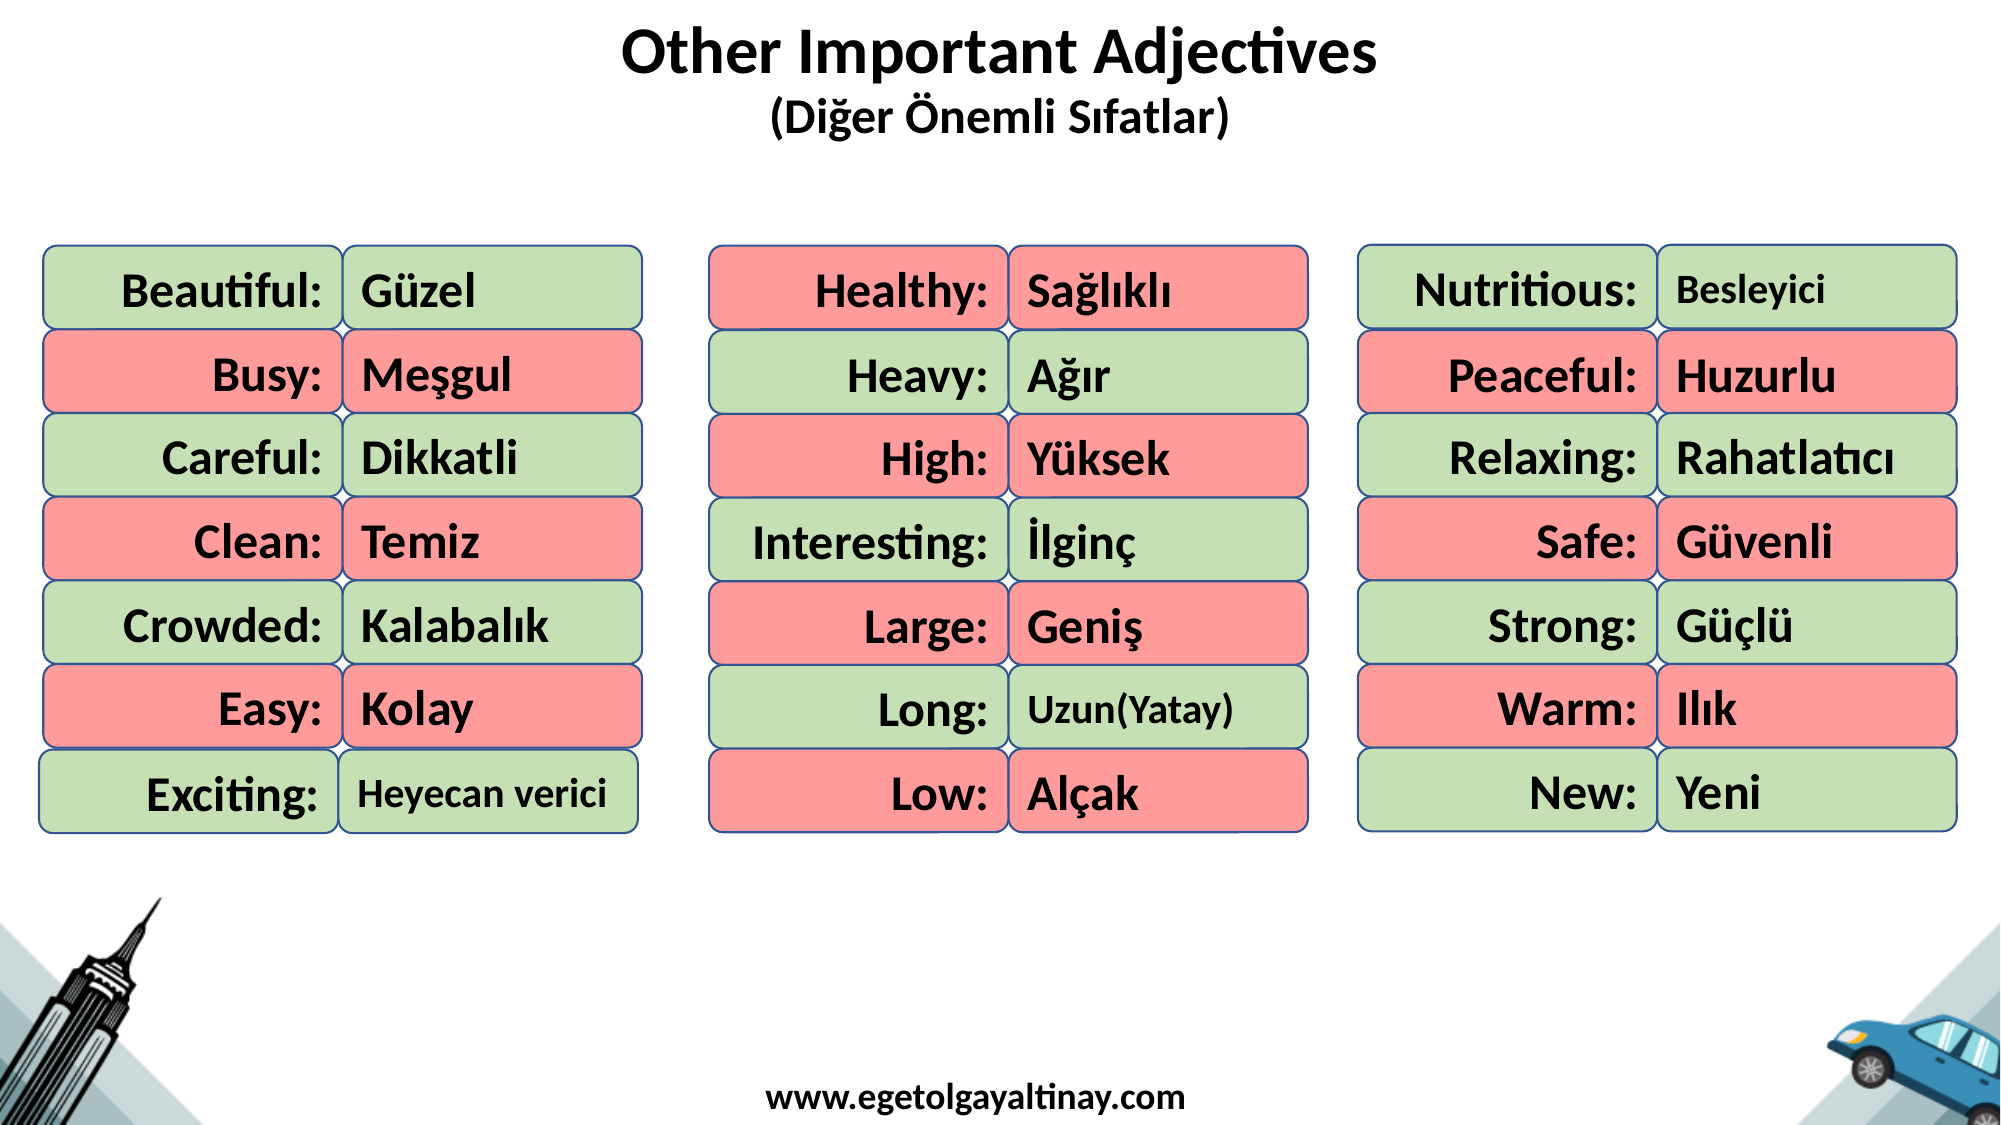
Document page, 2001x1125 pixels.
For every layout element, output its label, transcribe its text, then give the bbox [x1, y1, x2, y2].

text_box Heyecan verici [337, 748, 639, 835]
text_box Easy: [42, 662, 343, 749]
text_box www.egetolgayaltinay.com [563, 1064, 1388, 1125]
text_box Heavy: [708, 329, 1008, 414]
text_box Strong: [1356, 579, 1657, 664]
text_box Güzel [341, 244, 644, 329]
text_box Geniş [1007, 580, 1310, 665]
text_box Güçlü [1656, 579, 1958, 664]
text_box Long: [708, 663, 1009, 749]
text_box Meşgul [341, 328, 644, 413]
text_box Healthy: [708, 244, 1008, 330]
picture [0, 0, 2001, 1125]
text_box Uzun(Yatay) [1007, 663, 1310, 749]
text_box Low: [708, 747, 1008, 834]
text_box Other Important Adjectives [466, 0, 1534, 76]
text_box Huzurlu [1656, 329, 1958, 413]
text_box (Diğer Önemli Sıfatlar) [466, 76, 1534, 152]
text_box Relaxing: [1356, 411, 1657, 496]
text_box Dikkatli [341, 411, 644, 497]
text_box Ağır [1007, 329, 1310, 414]
text_box Rahatlatıcı [1656, 411, 1958, 497]
text_box Exciting: [37, 748, 338, 835]
text_box Peaceful: [1356, 329, 1657, 413]
text_box Warm: [1356, 662, 1657, 748]
text_box Clean: [42, 495, 343, 580]
text_box Crowded: [42, 579, 343, 664]
text_box Large: [708, 580, 1008, 665]
text_box Busy: [42, 328, 343, 413]
text_box Yüksek [1007, 412, 1310, 497]
text_box High: [708, 412, 1008, 497]
text_box Interesting: [708, 496, 1008, 581]
text_box Yeni [1656, 746, 1958, 833]
text_box Ilık [1656, 662, 1958, 748]
text_box Nutritious: [1356, 243, 1657, 329]
text_box Beautiful: [42, 244, 343, 329]
text_box Kalabalık [341, 579, 644, 664]
text_box Safe: [1356, 495, 1657, 580]
text_box Sağlıklı [1007, 244, 1310, 330]
text_box Güvenli [1656, 495, 1958, 580]
text_box Careful: [42, 411, 343, 497]
text_box Temiz [341, 495, 644, 580]
text_box Kolay [341, 662, 644, 749]
text_box İlginç [1007, 496, 1310, 581]
text_box Besleyici [1656, 243, 1958, 329]
text_box New: [1356, 746, 1657, 833]
text_box Alçak [1007, 747, 1310, 834]
